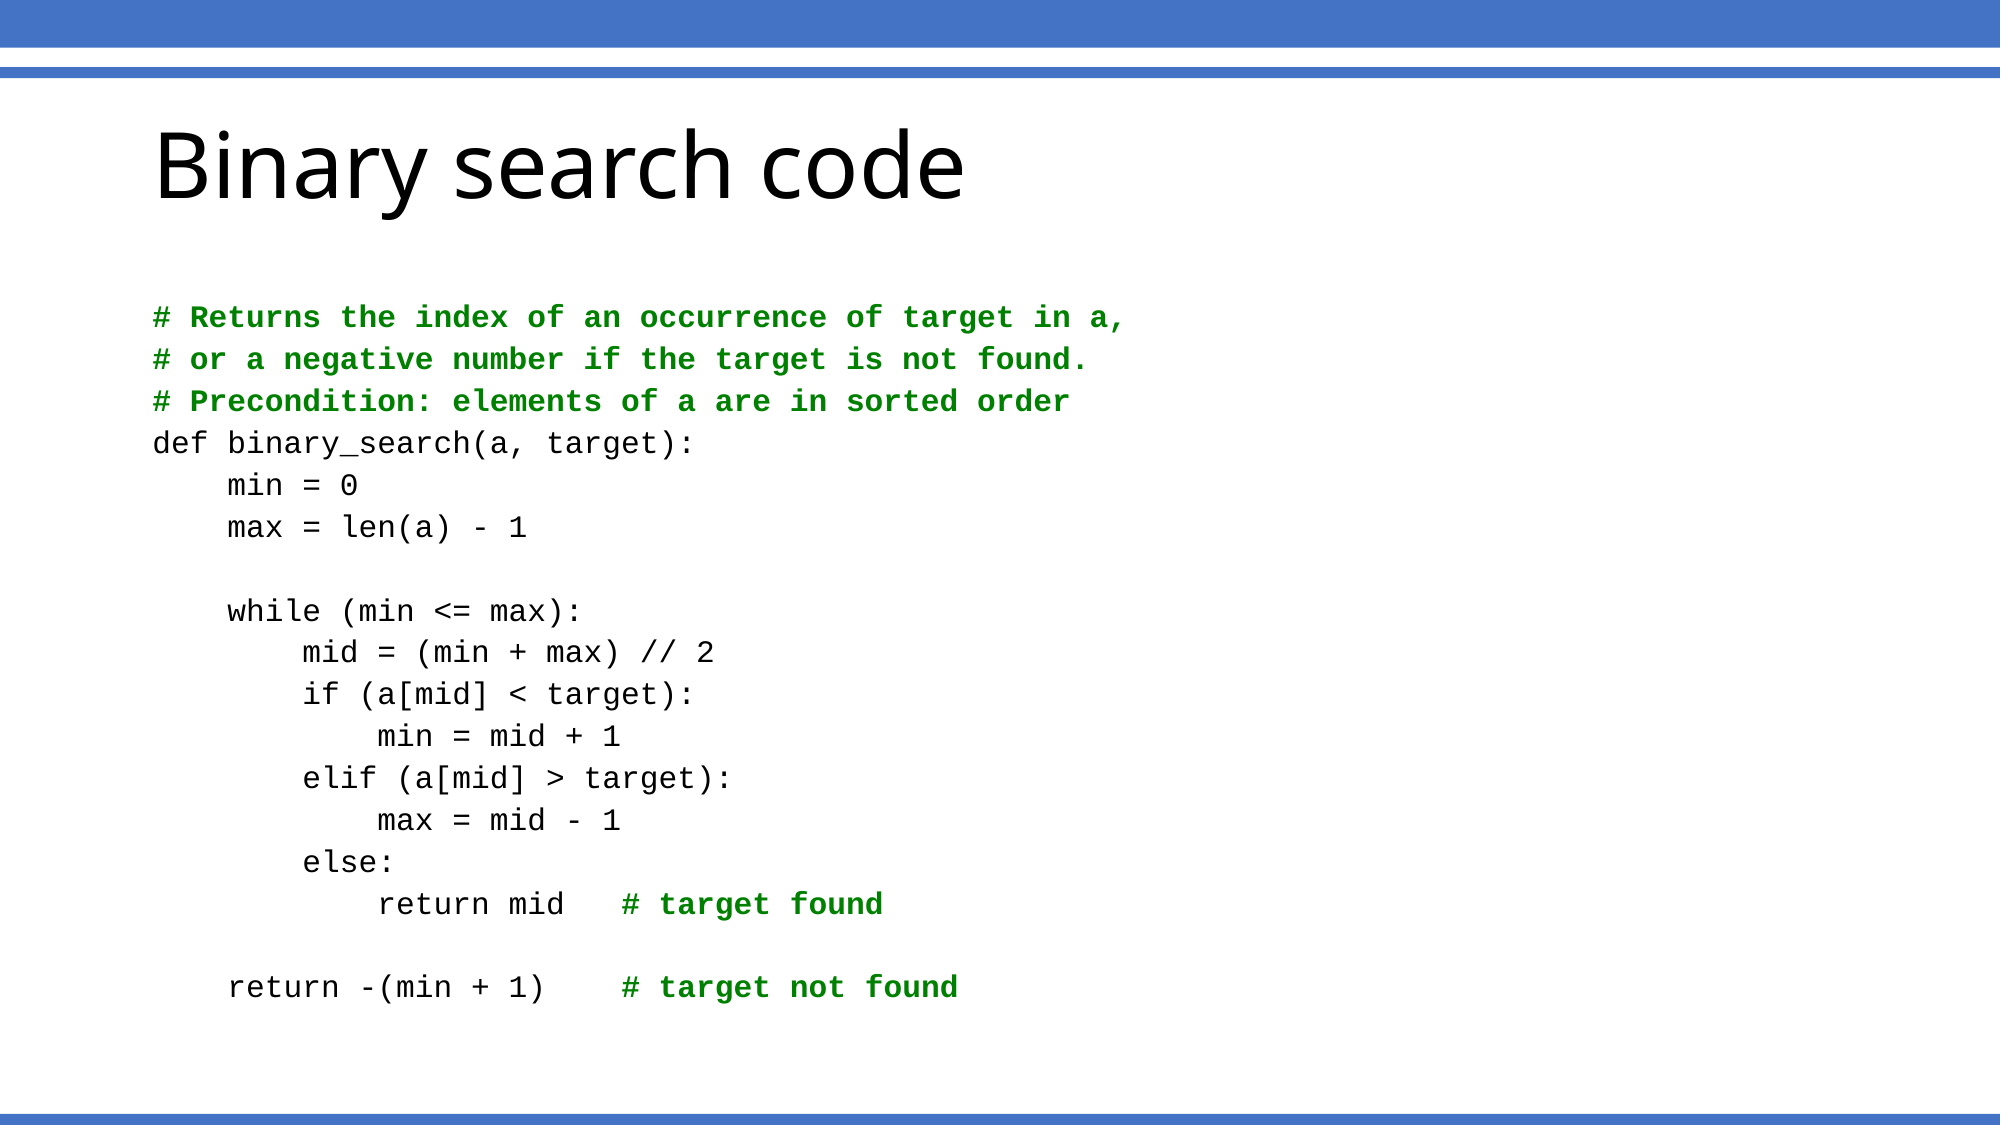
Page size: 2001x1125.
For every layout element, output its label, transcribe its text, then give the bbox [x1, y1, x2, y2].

list # Returns the index of an occurrence of target in a, # or a negative number if the target is not found. # Precondition: elements of a are in sorted order def binary_search(a, target): min = 0 max = len(a) - 1 while (min <= max): mid = (min + max) // 2 if (a[mid] < target): min = mid + 1 elif (a[mid] > target): max = mid - 1 else: return mid # target found return -(min + 1) # target not found [137, 299, 1863, 1014]
title Binary search code [137, 59, 1863, 278]
